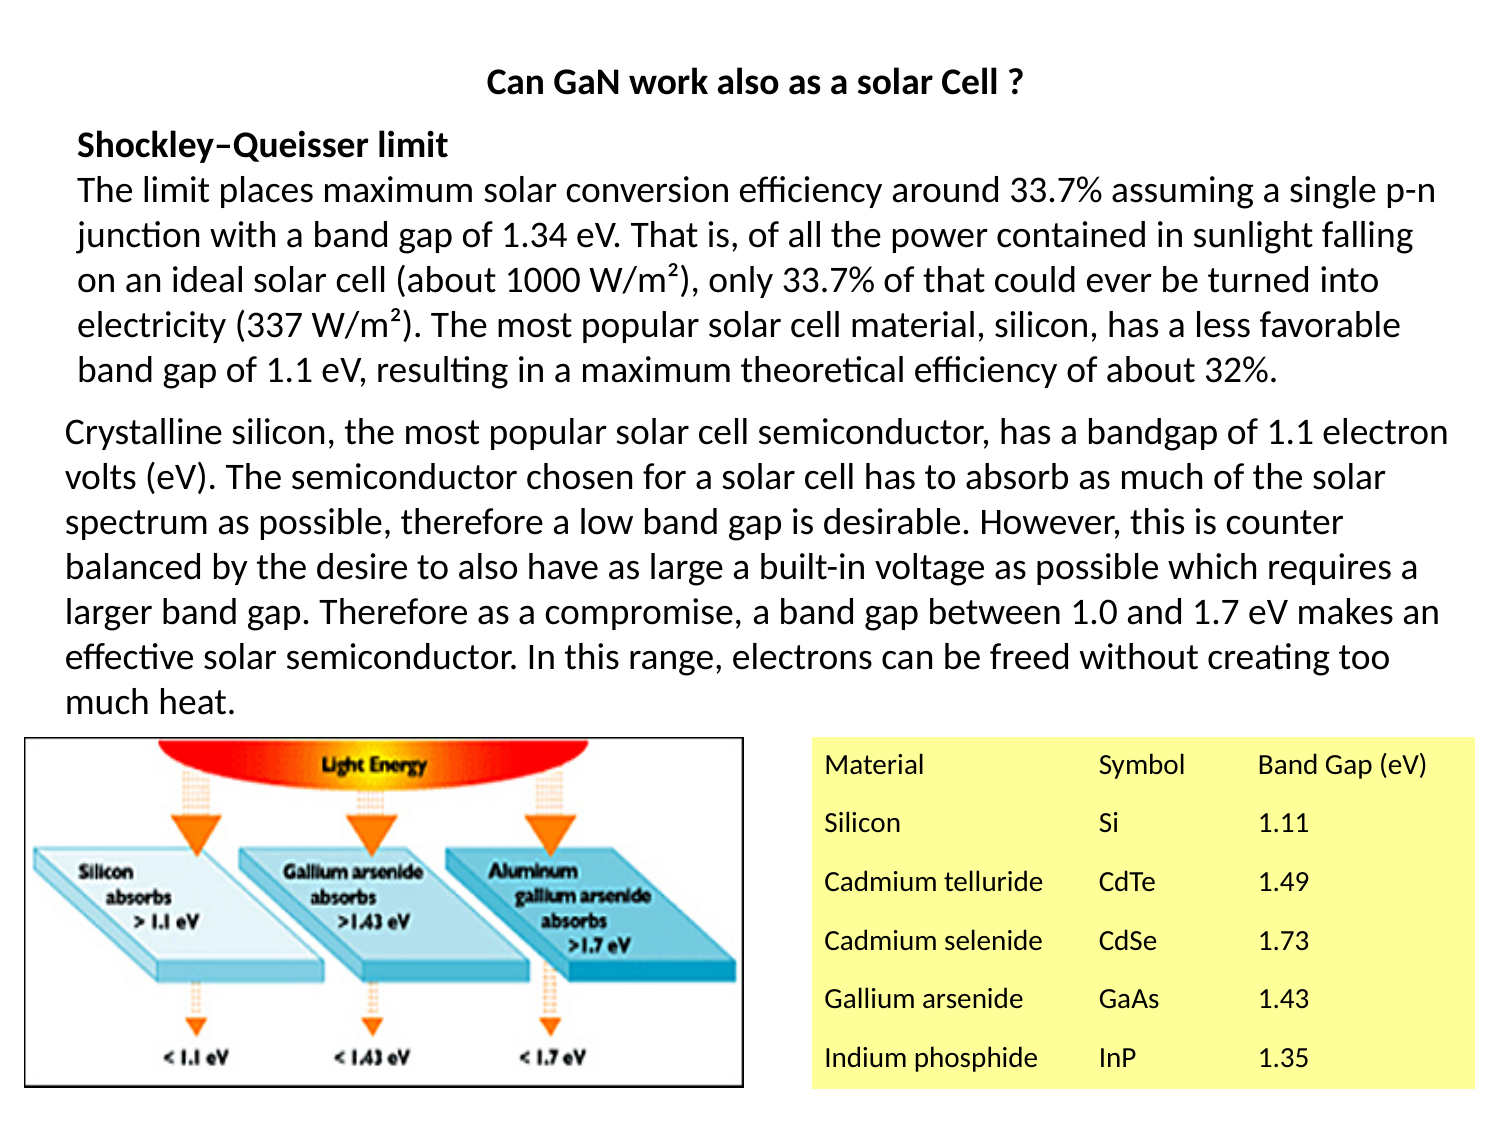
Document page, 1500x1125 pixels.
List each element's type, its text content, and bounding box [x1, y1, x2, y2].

table_header Symbol [1087, 737, 1246, 796]
table_cell Gallium arsenide [812, 972, 1087, 1031]
table_cell 1.11 [1246, 796, 1475, 855]
text_box Crystalline silicon, the most popular solar cell semiconductor, has a bandgap of 1.1 electron volts (eV). The semiconductor chosen for a solar cell has to absorb as much of the solar spectrum as possible, therefore a low band gap is desirable. However, this is counter balanced by the desire to also have as large a built-in voltage as possible which requires a larger band gap. Therefore as a compromise, a band gap between 1.0 and 1.7 eV makes an effective solar semiconductor. In this range, electrons can be freed without creating too much heat. [49, 399, 1475, 730]
table_cell InP [1087, 1031, 1246, 1089]
table_cell CdSe [1087, 913, 1246, 972]
table_cell 1.73 [1246, 913, 1475, 972]
table_cell 1.43 [1246, 972, 1475, 1031]
text_box Can GaN work also as a solar Cell ? [174, 49, 1338, 110]
table_header Band Gap (eV) [1246, 737, 1475, 796]
table_cell Si [1087, 796, 1246, 855]
table_cell Cadmium selenide [812, 913, 1087, 972]
table_header Material [812, 737, 1087, 796]
picture [24, 737, 744, 1088]
table_cell Cadmium telluride [812, 855, 1087, 913]
table_cell 1.49 [1246, 855, 1475, 913]
table_cell Silicon [812, 796, 1087, 855]
table_cell CdTe [1087, 855, 1246, 913]
table_cell Indium phosphide [812, 1031, 1087, 1089]
table_cell GaAs [1087, 972, 1246, 1031]
table_cell 1.35 [1246, 1031, 1475, 1089]
text_box Shockley–Queisser limit The limit places maximum solar conversion efficiency around 33.7% assuming a single p-n junction with a band gap of 1.34 eV. That is, of all the power contained in sunlight falling on an ideal solar cell (about 1000 W/m²), only 33.7% of that could ever be turned into electricity (337 W/m²). The most popular solar cell material, silicon, has a less favorable band gap of 1.1 eV, resulting in a maximum theoretical efficiency of about 32%. [62, 112, 1475, 398]
